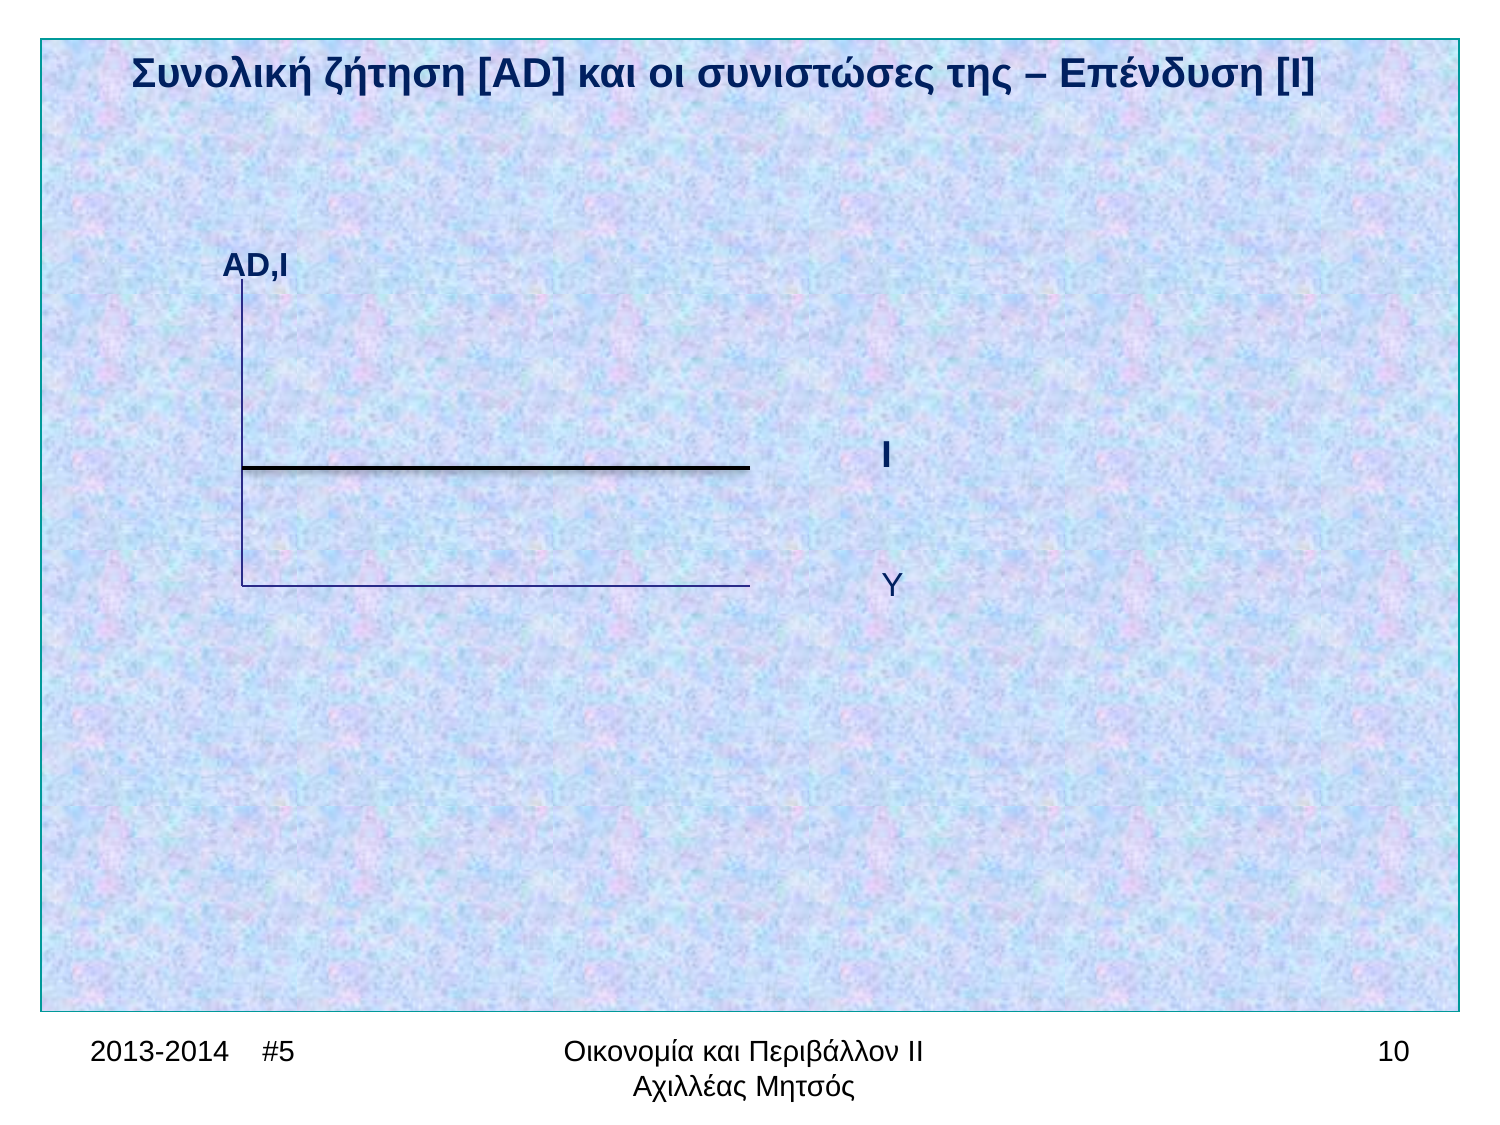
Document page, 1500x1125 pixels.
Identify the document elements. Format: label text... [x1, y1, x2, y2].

slide_number 10 [1074, 1024, 1426, 1103]
footer Οικονομία και Περιβάλλον ΙΙ Αχιλλέας Μητσός [489, 1024, 999, 1103]
table_cell [240, 584, 744, 591]
slide_number 2013-2014 #5 [74, 1024, 426, 1103]
subtitle Συνολική ζήτηση [AD] και οι συνιστώσες της – Επένδυση [I] AD,I I Y [40, 38, 1460, 1012]
